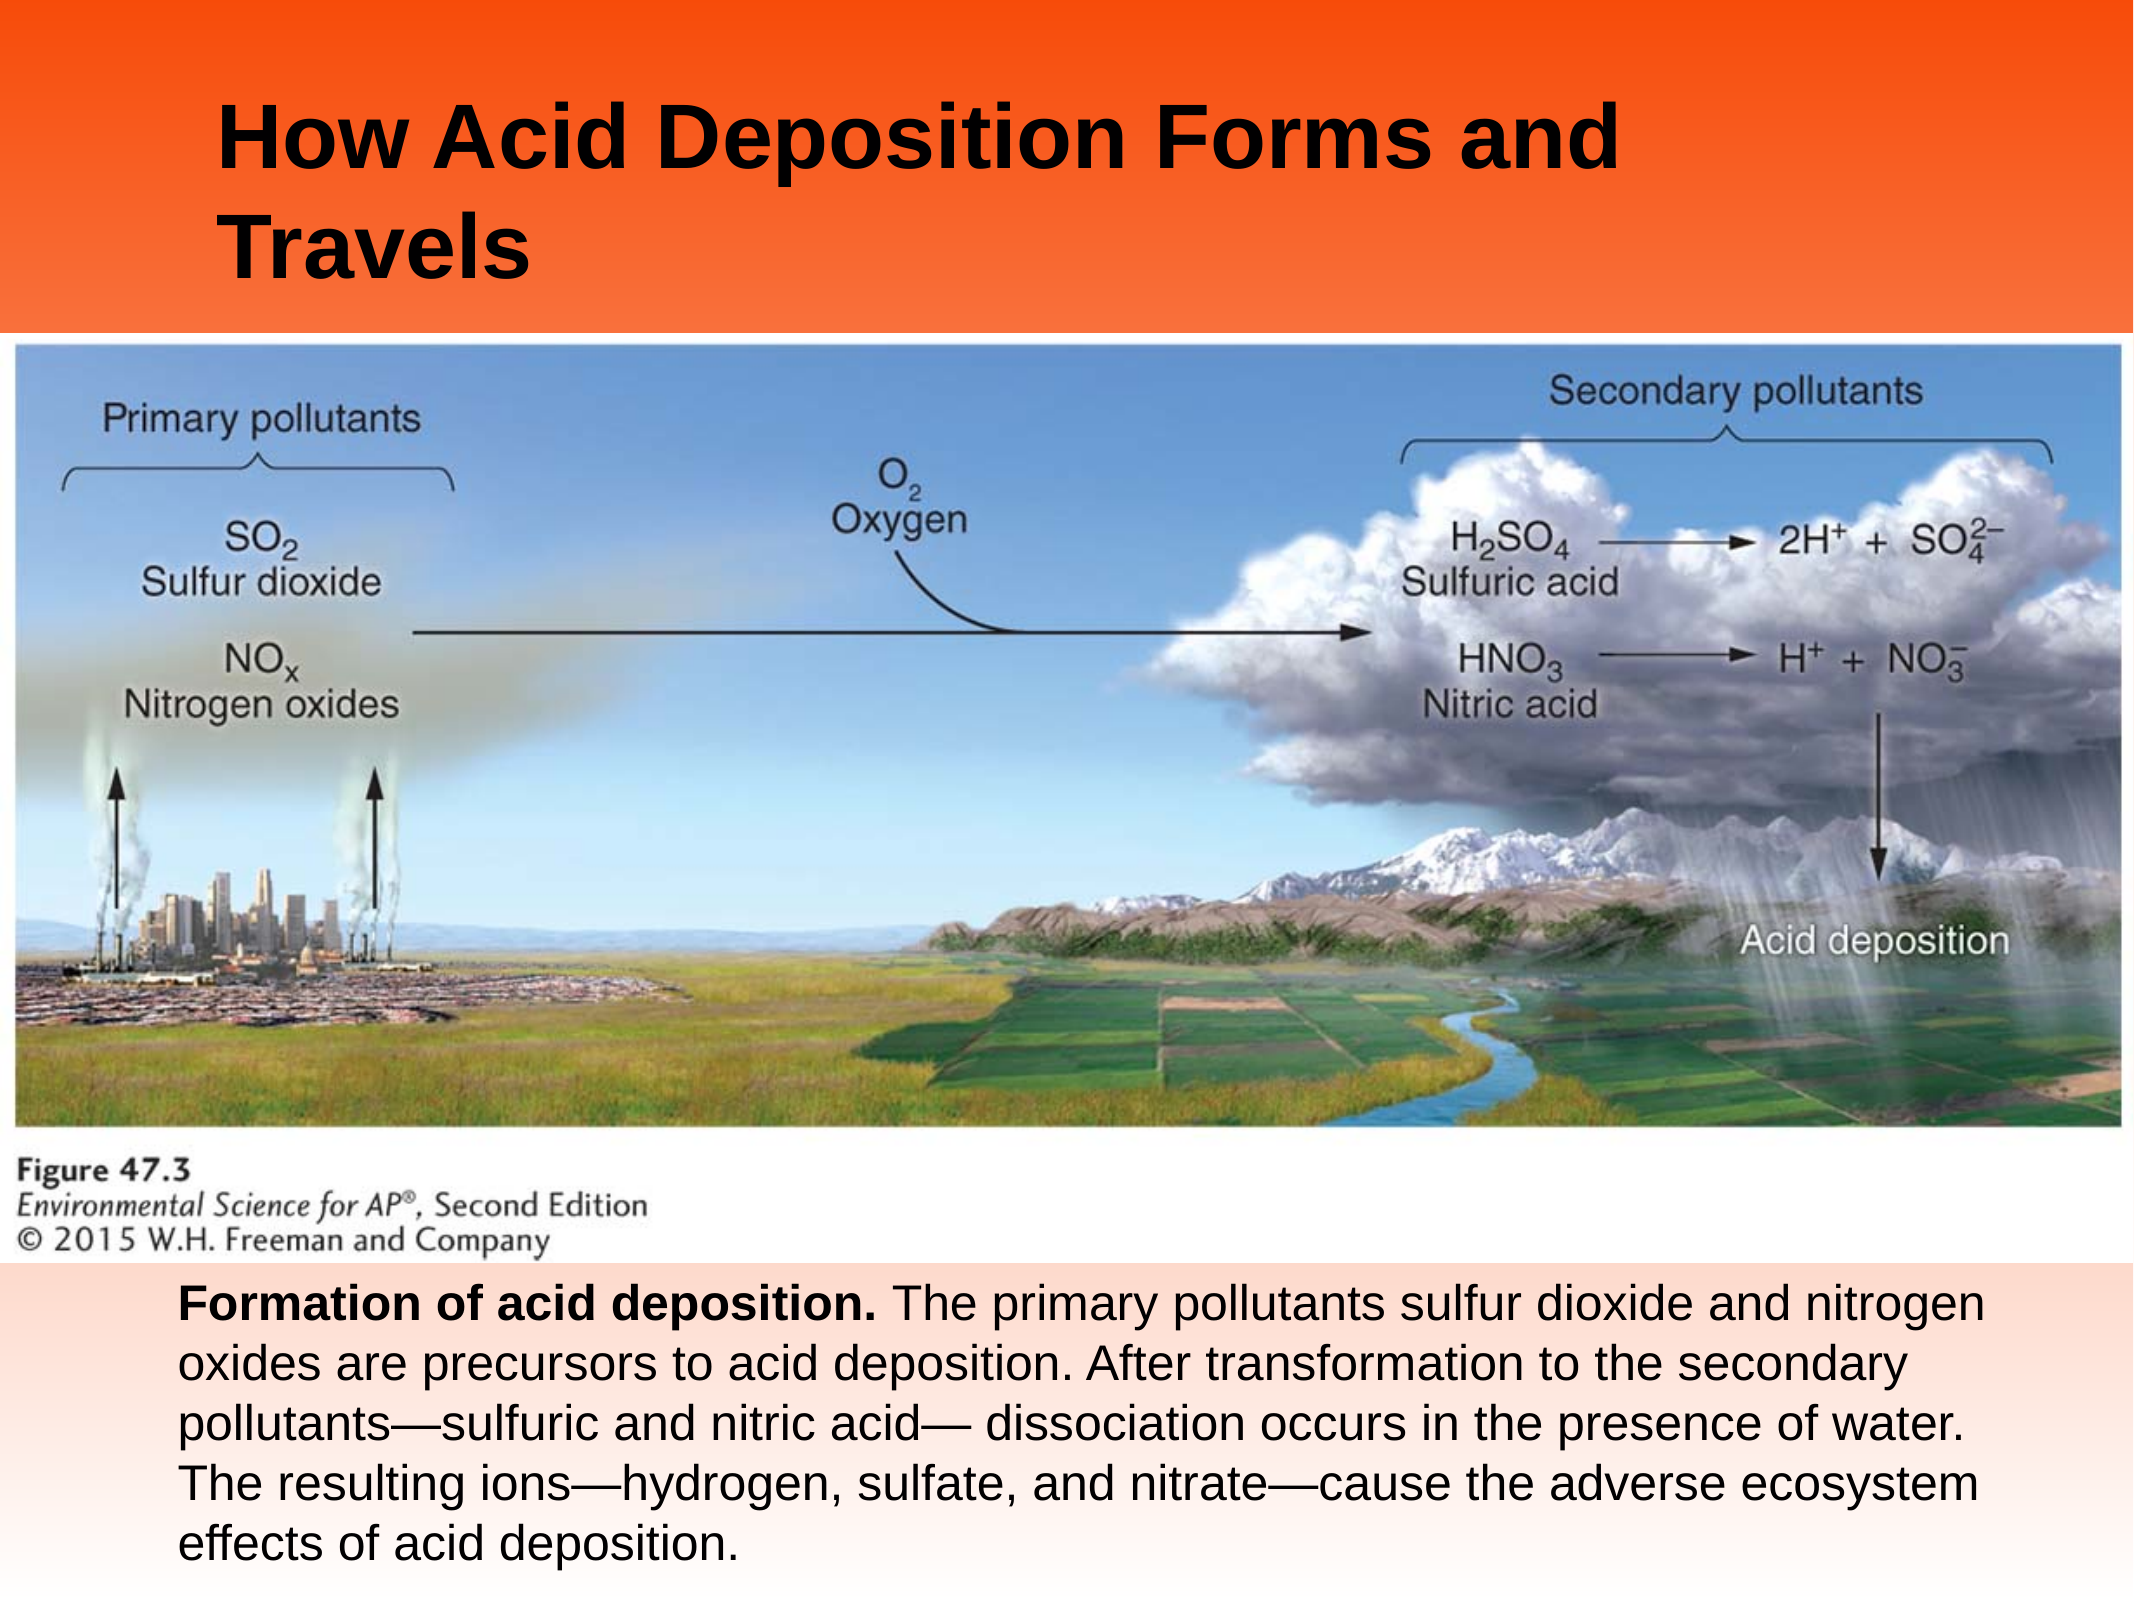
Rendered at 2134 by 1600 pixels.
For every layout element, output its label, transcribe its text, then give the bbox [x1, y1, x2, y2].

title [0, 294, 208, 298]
text_box Formation of acid deposition. The primary pollutants sulfur dioxide and nitrogen oxides are precursors to acid deposition. After transformation to the secondary pollutants—sulfuric and nitric acid— dissociation occurs in the presence of water. The resulting ions—hydrogen, sulfate, and nitrate—cause the adverse ecosystem effects of acid deposition. [162, 1274, 2057, 1578]
picture [0, 332, 2134, 1264]
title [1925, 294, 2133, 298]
title How Acid Deposition Forms and Travels [208, 39, 1925, 329]
